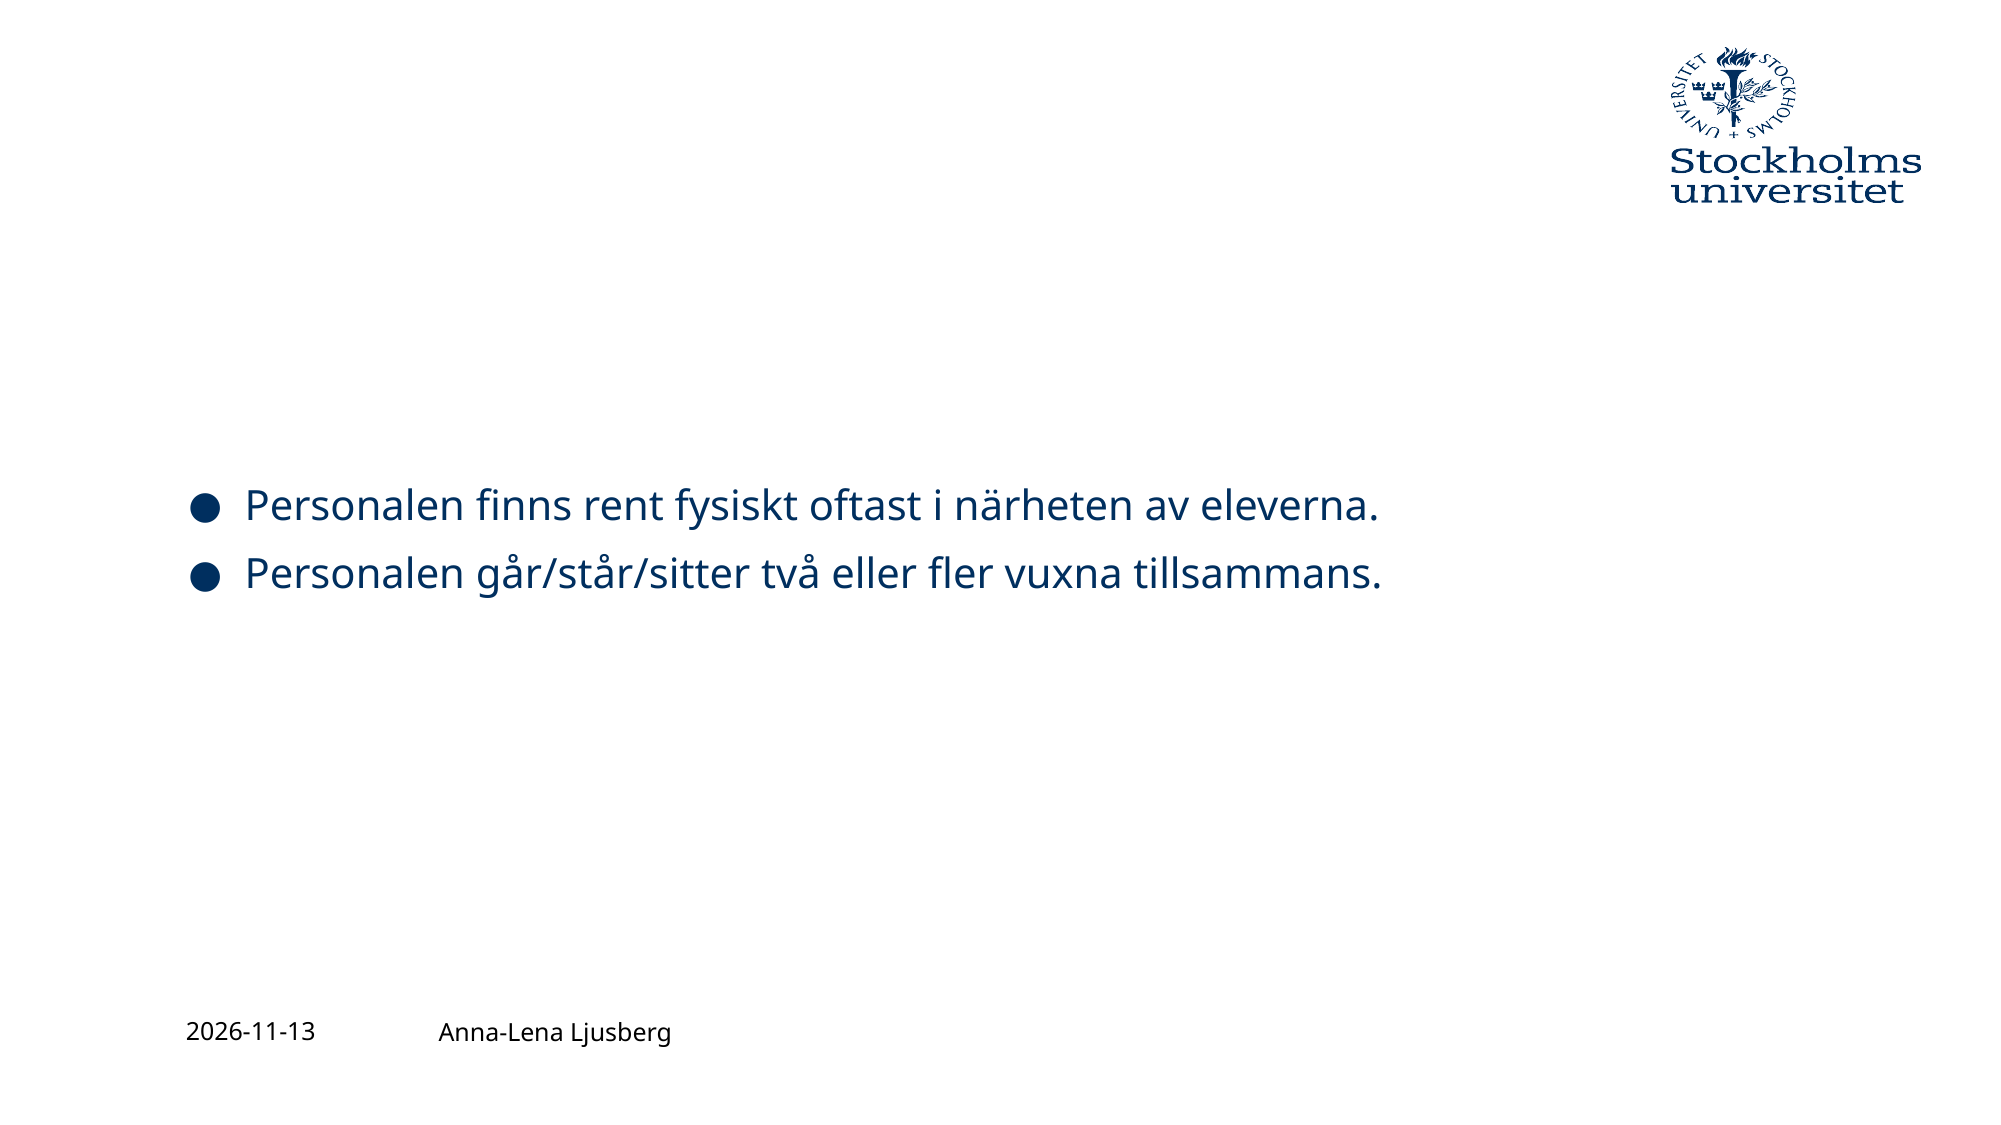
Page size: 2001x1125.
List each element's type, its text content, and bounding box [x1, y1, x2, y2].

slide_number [170, 1009, 417, 1056]
list Personalen finns rent fysiskt oftast i närheten av eleverna. Personalen går/står/sitter två eller fler vuxna tillsammans. [173, 460, 1672, 988]
picture [1671, 47, 1921, 203]
footer Anna-Lena Ljusberg [423, 1009, 1407, 1095]
